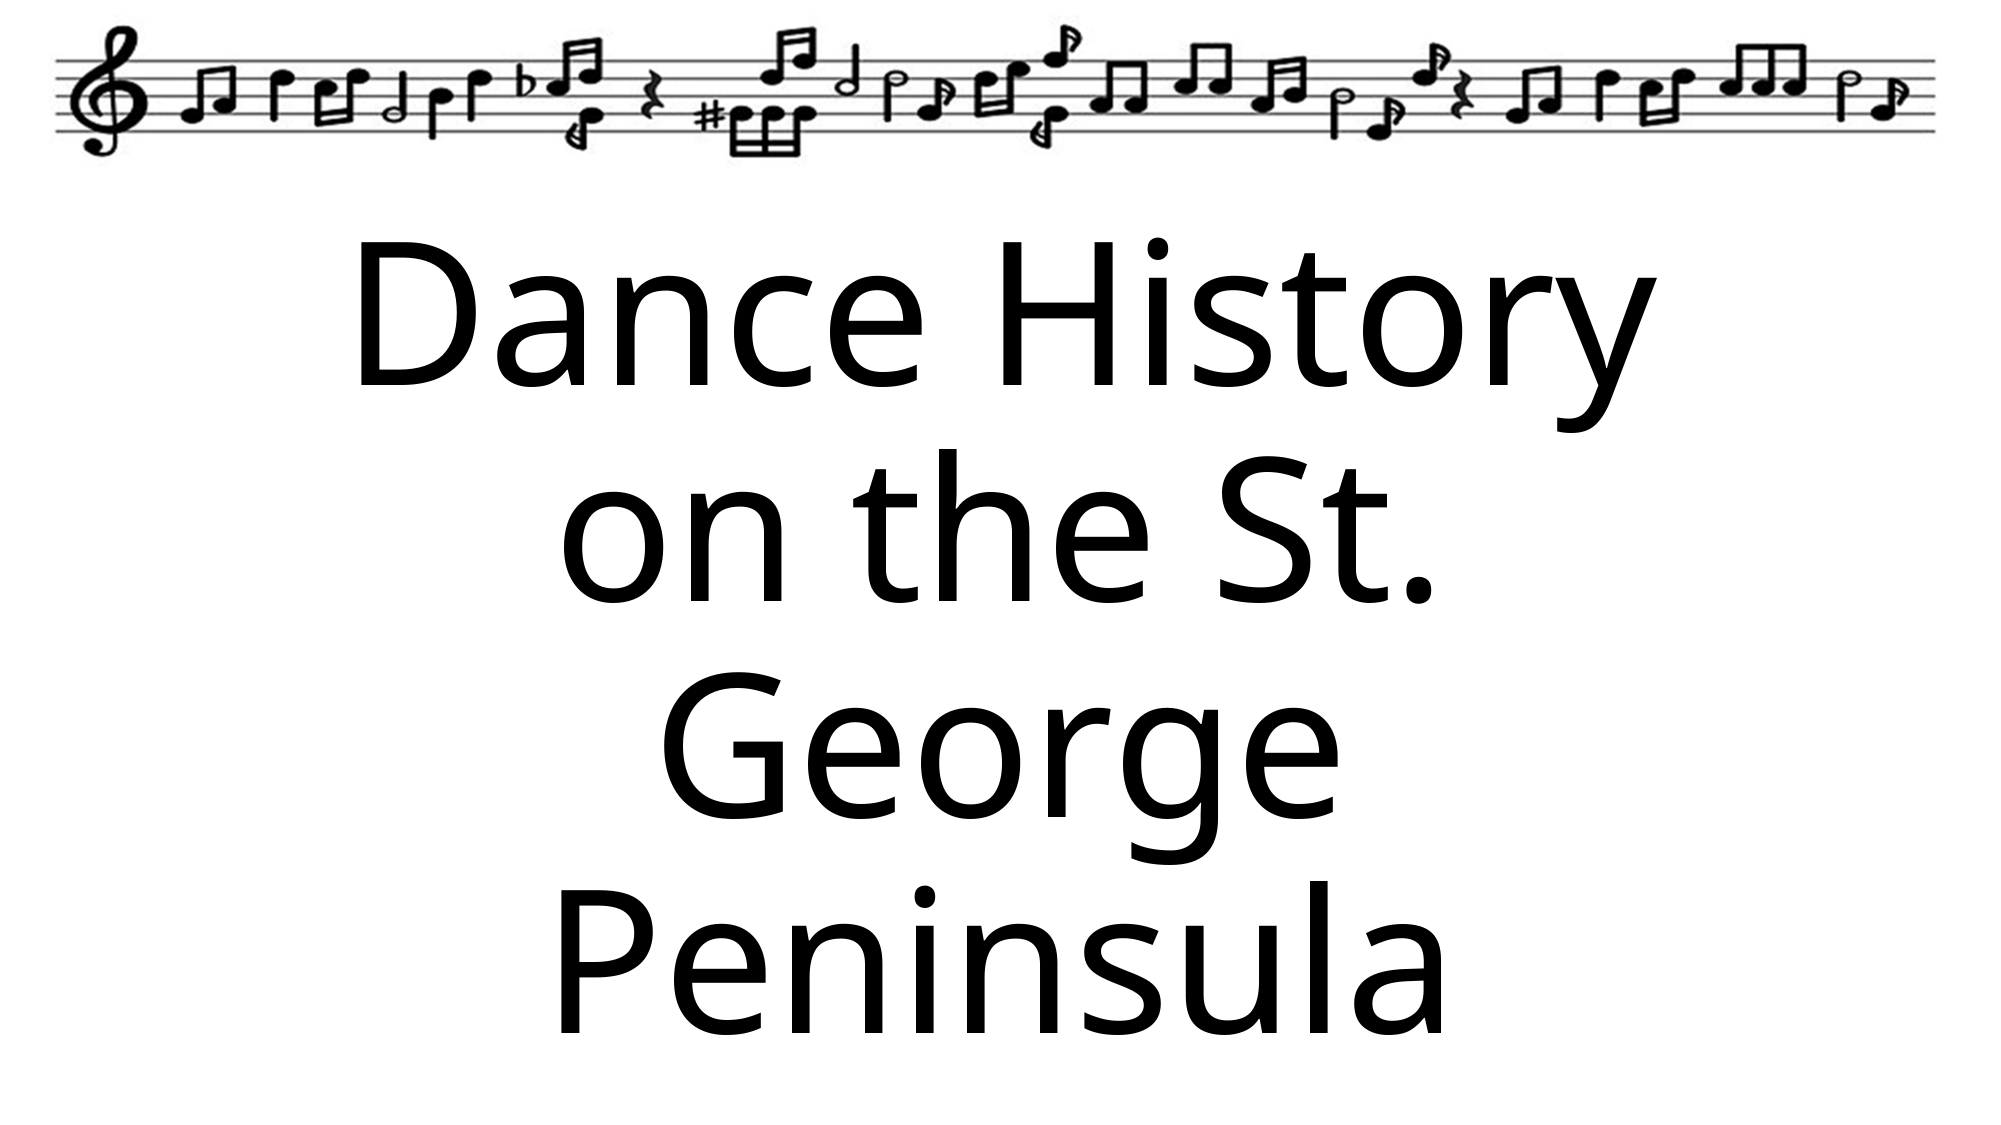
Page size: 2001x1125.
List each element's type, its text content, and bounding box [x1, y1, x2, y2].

title A Medley of Music and Dance History on the St. George Peninsula [249, 300, 1750, 1084]
picture [0, 0, 2000, 203]
